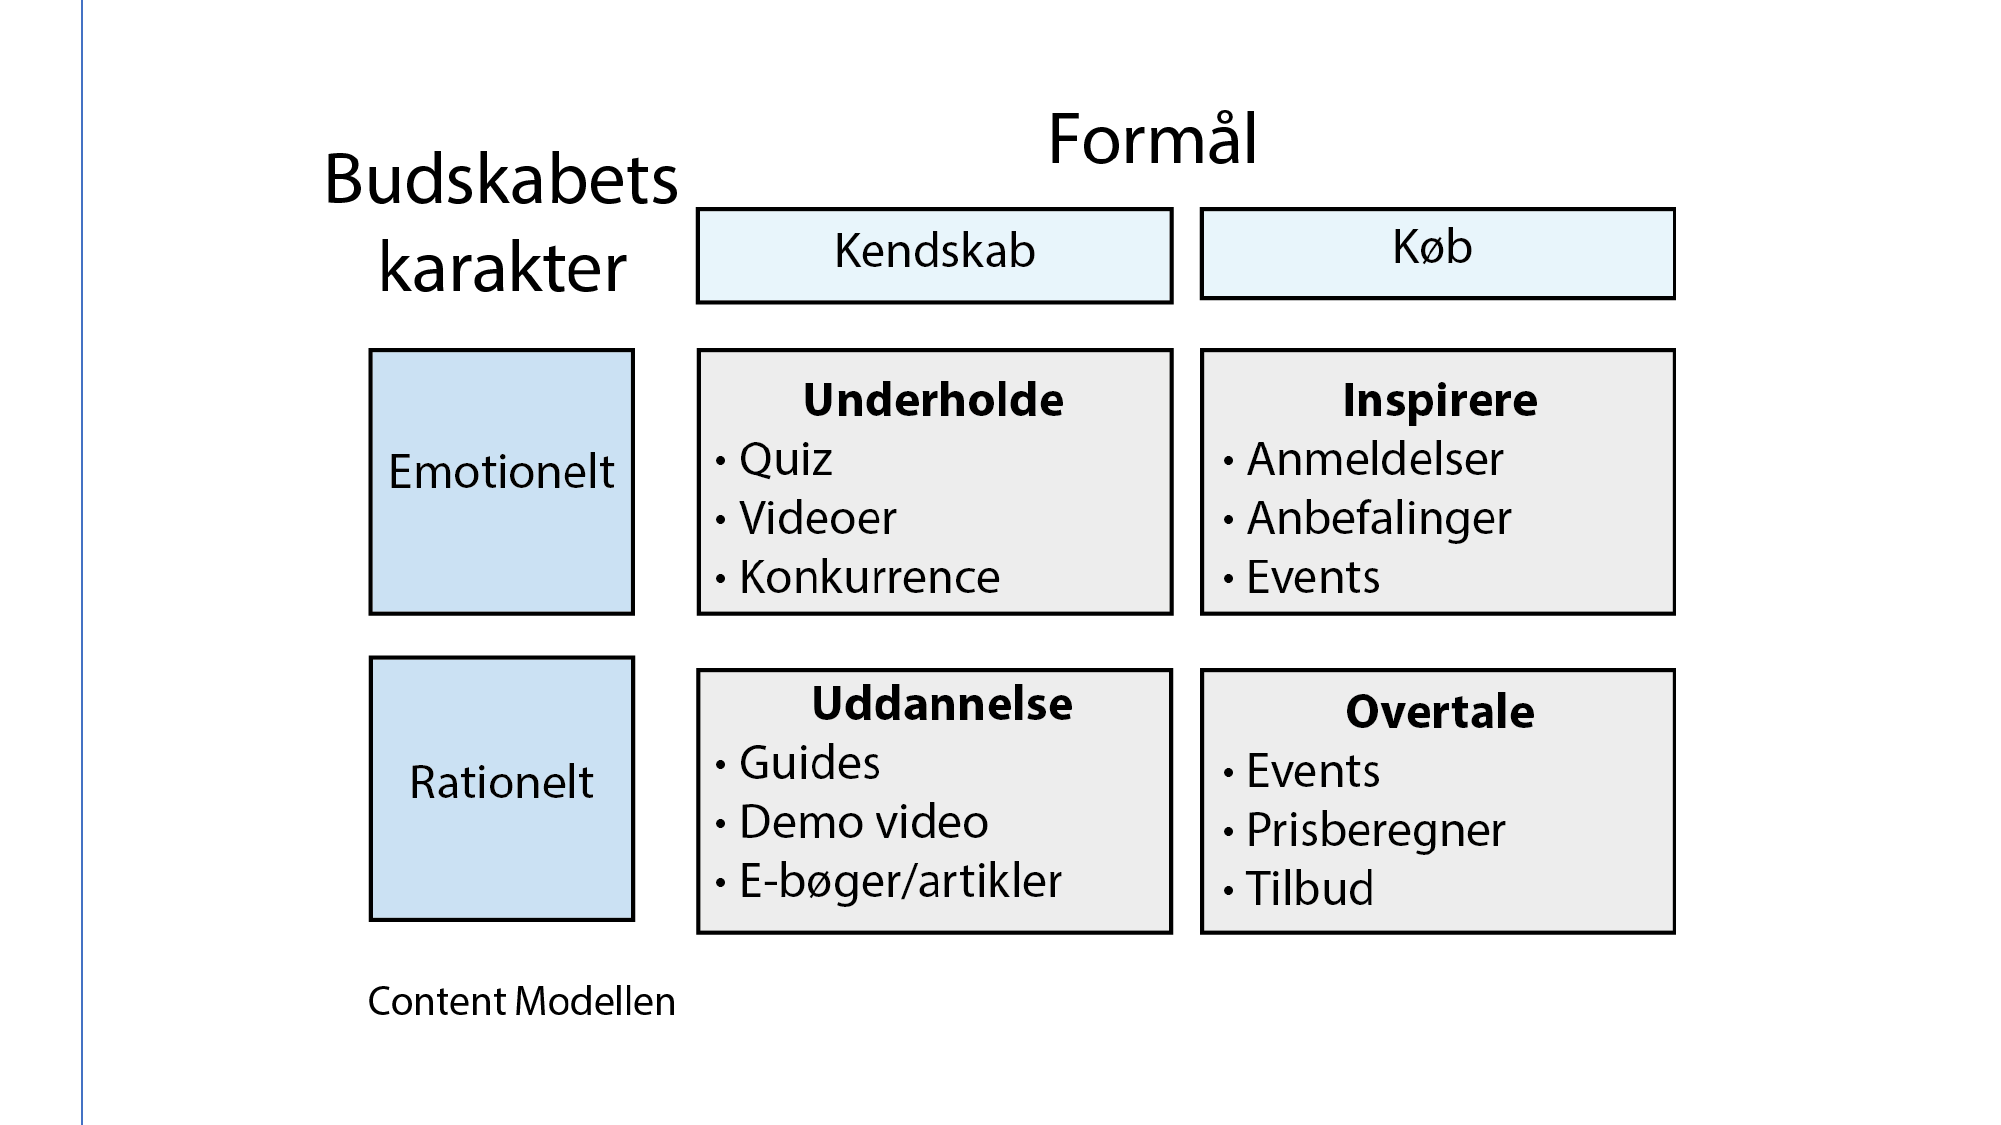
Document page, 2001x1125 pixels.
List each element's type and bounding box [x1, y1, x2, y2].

picture [323, 101, 1677, 1024]
